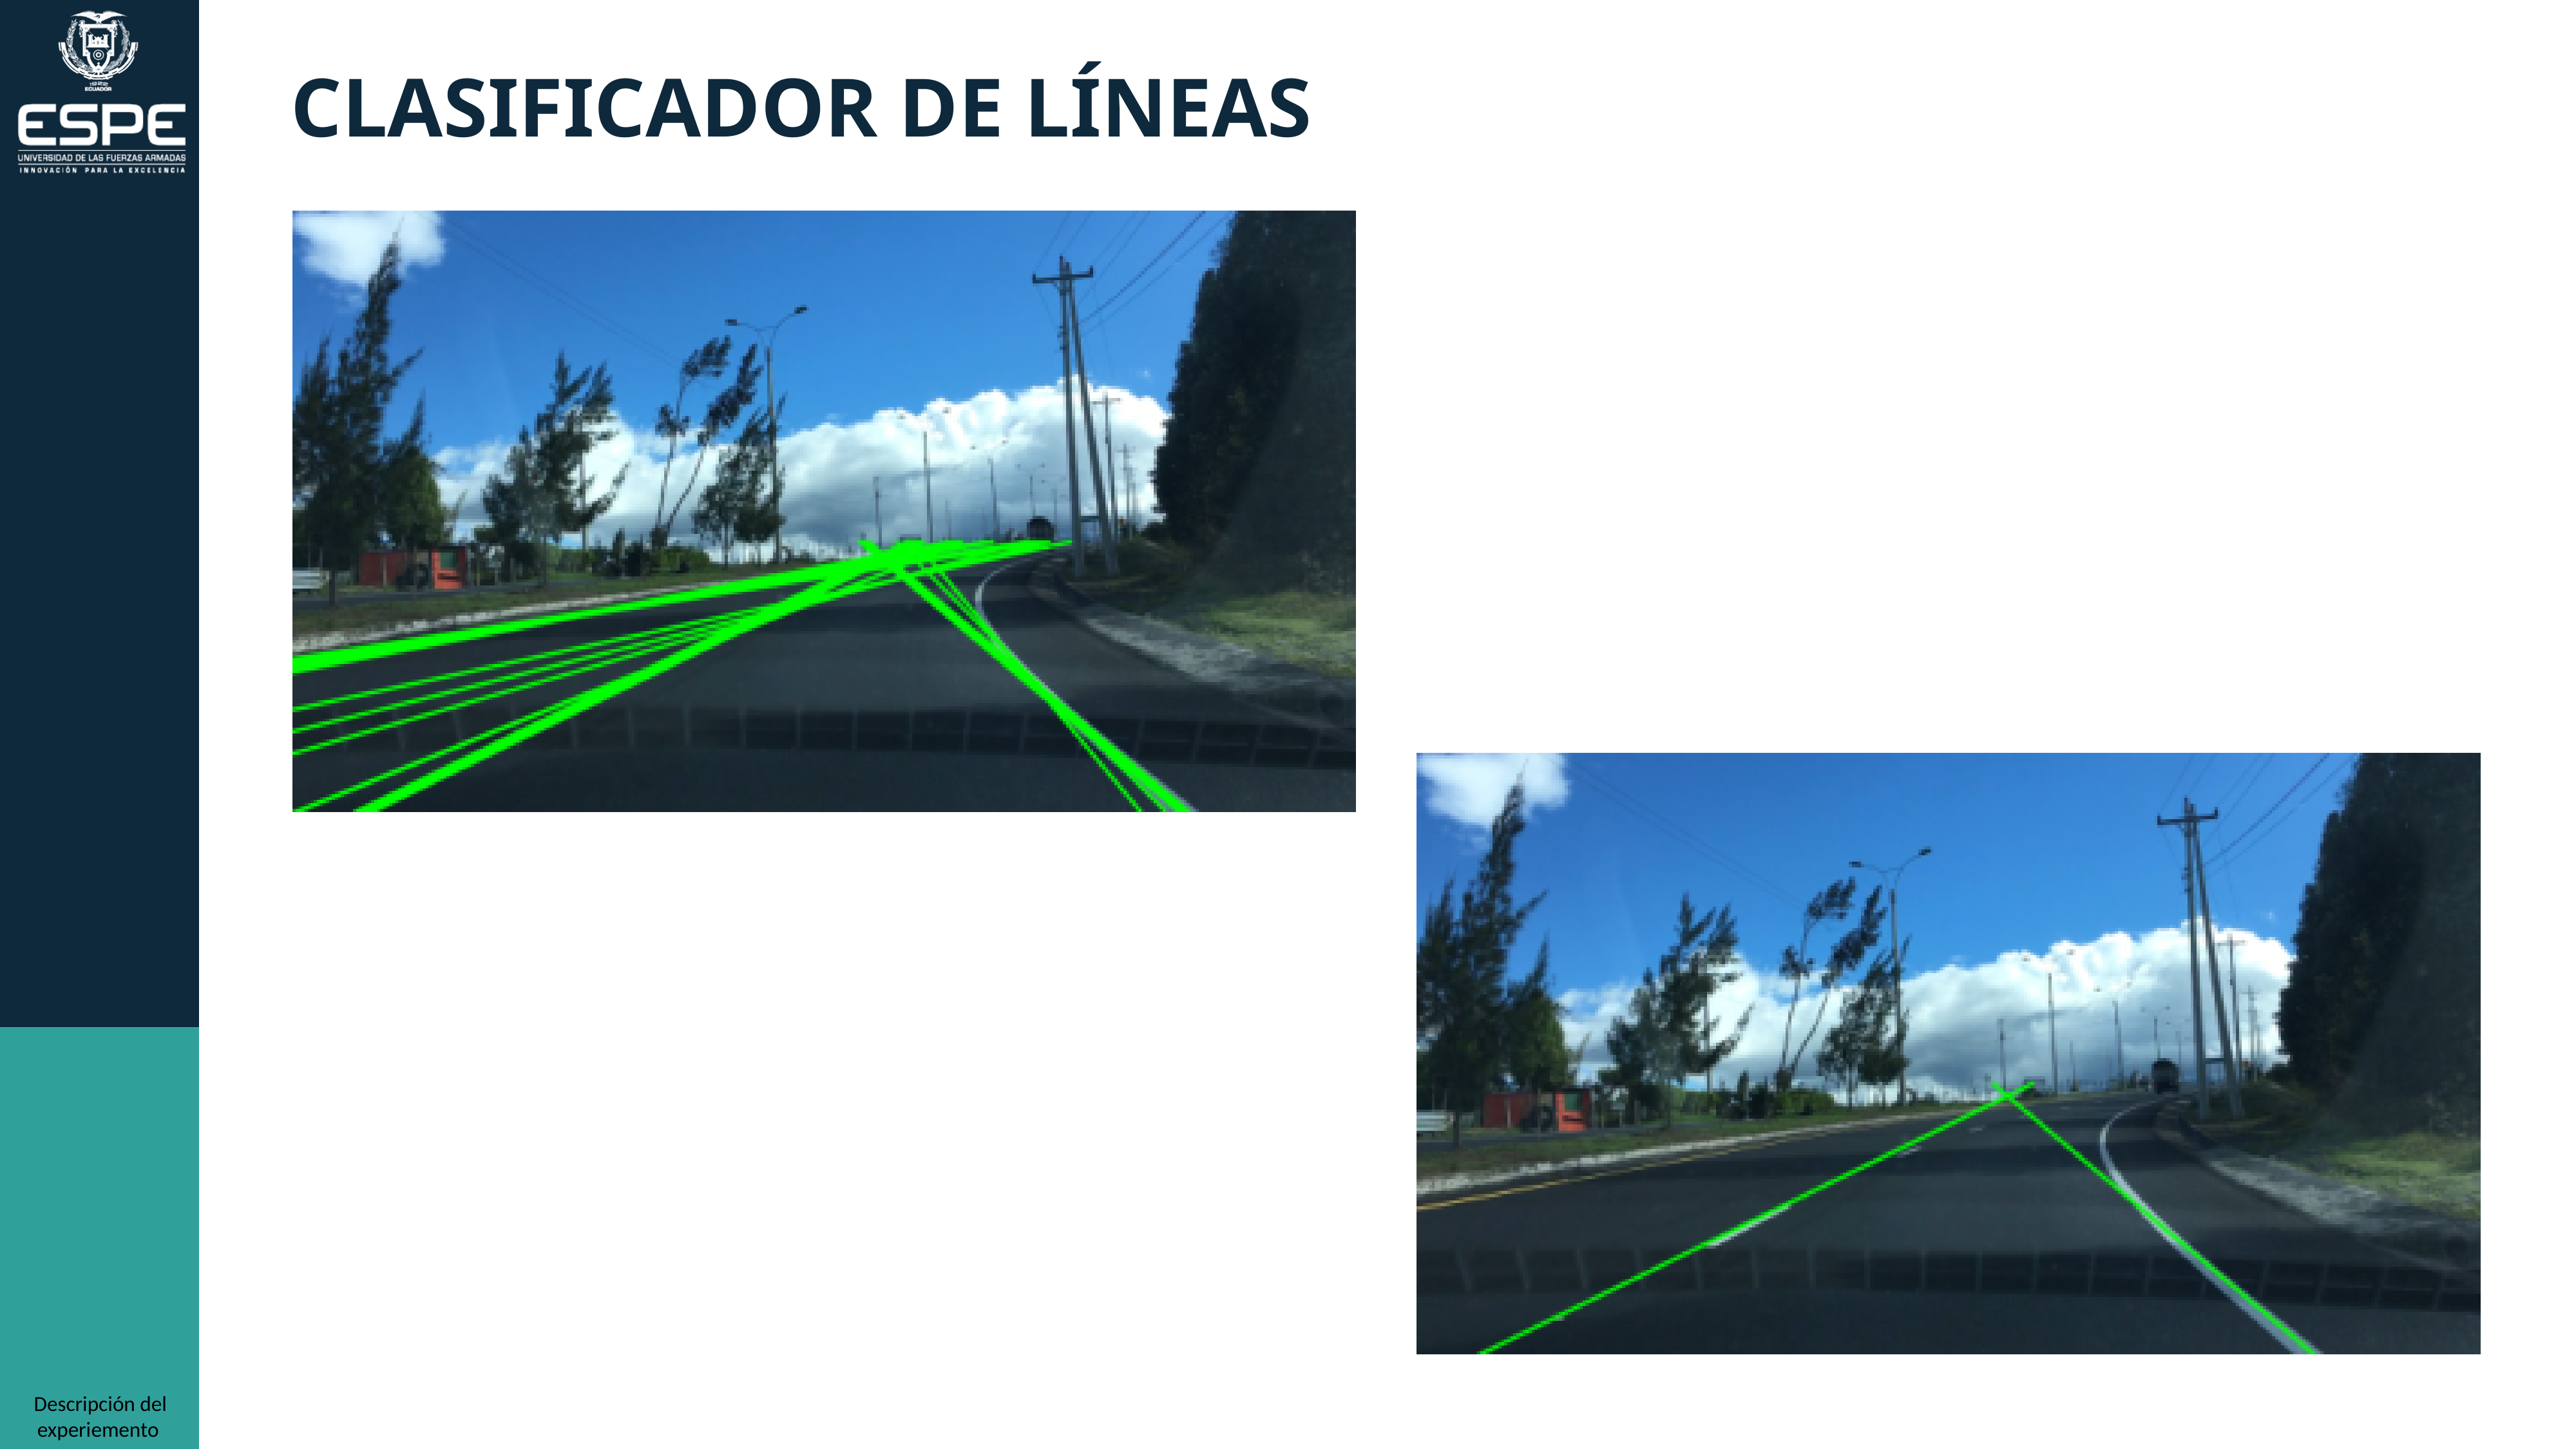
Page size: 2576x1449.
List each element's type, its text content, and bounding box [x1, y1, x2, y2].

picture [53, 9, 146, 94]
text_box [0, 1027, 200, 1449]
picture [15, 102, 186, 176]
text_box [0, 0, 200, 1027]
picture [281, 199, 1372, 828]
picture [1405, 744, 2496, 1370]
text_box CLASIFICADOR DE LÍNEAS [281, 52, 1645, 158]
text_box Descripción del experiemento [8, 1385, 193, 1446]
